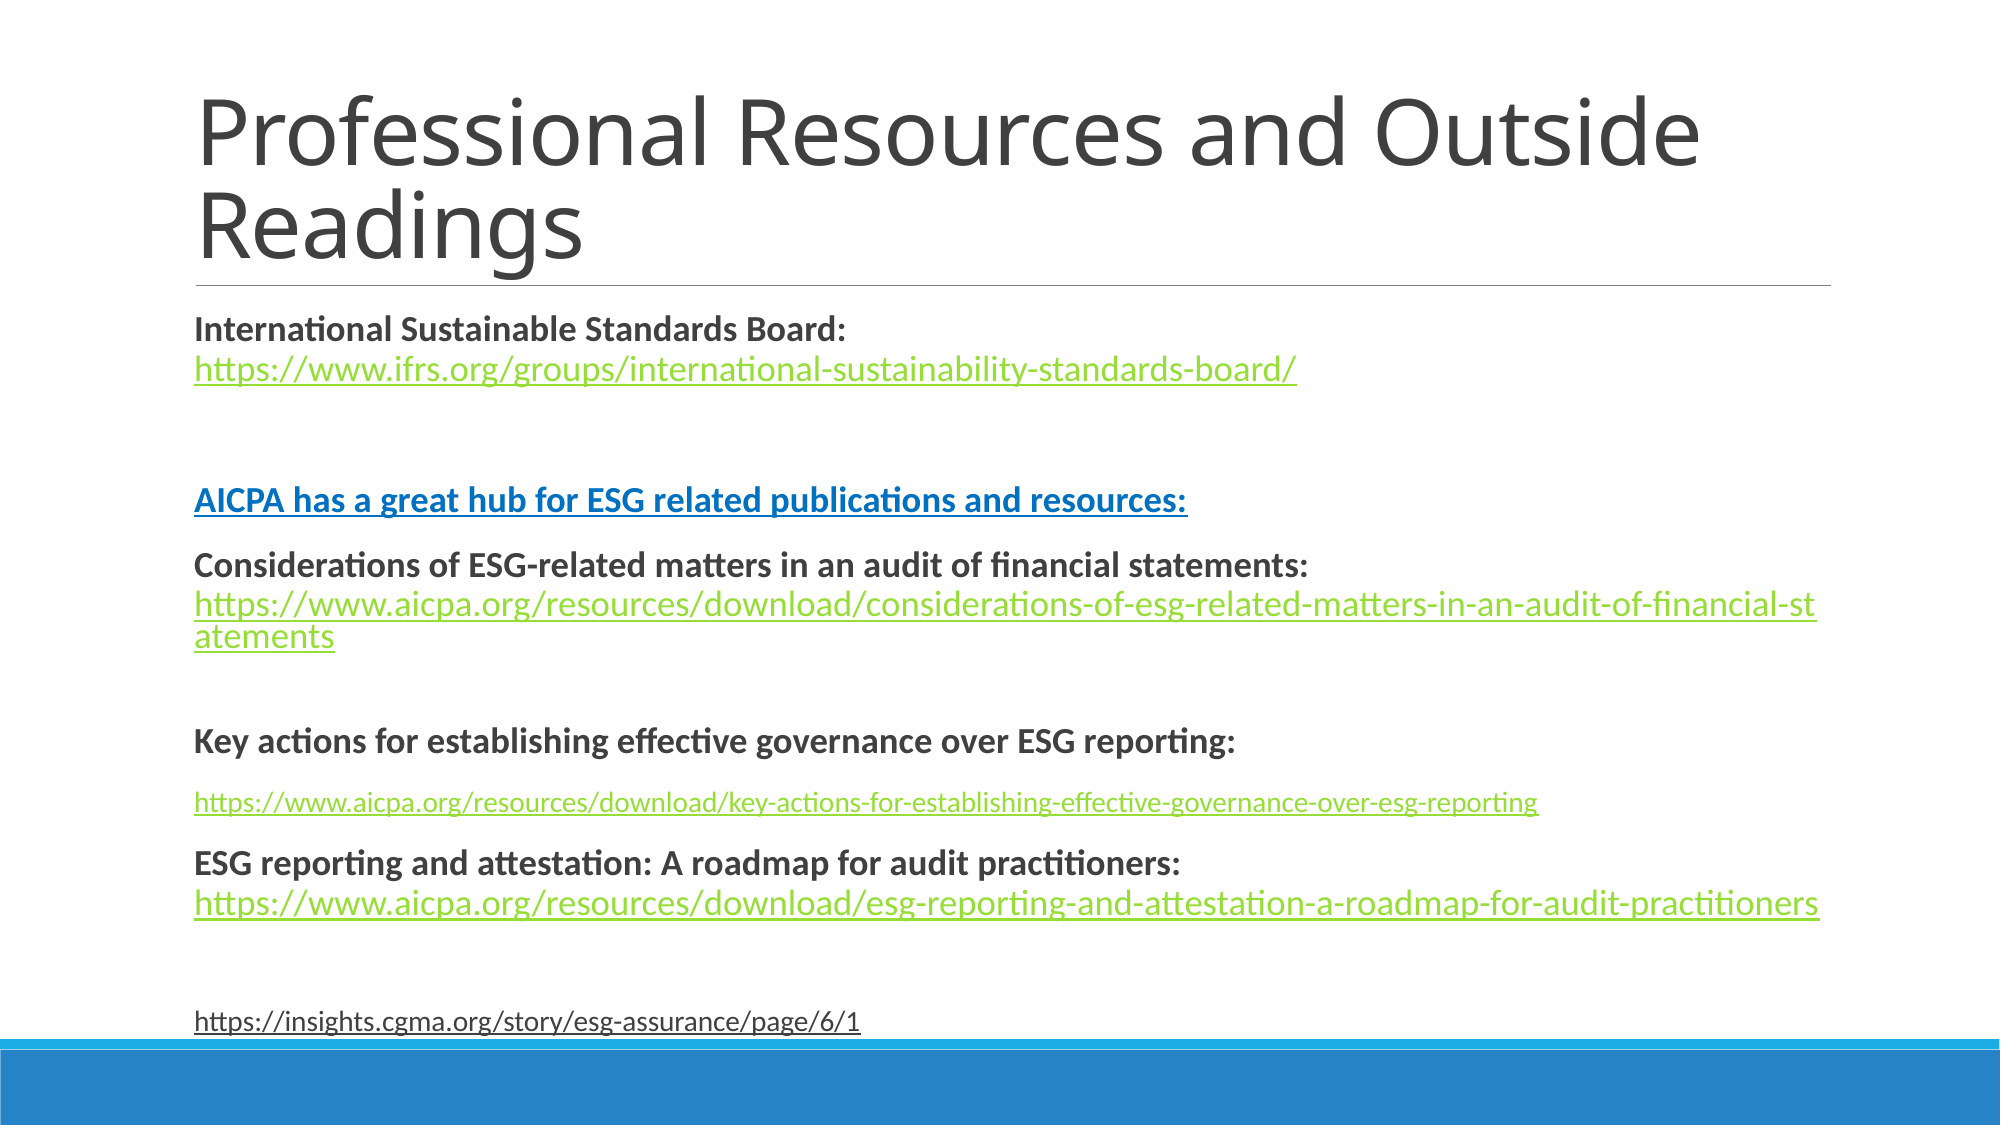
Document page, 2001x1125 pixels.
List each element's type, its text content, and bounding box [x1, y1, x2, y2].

title Professional Resources and Outside Readings [180, 47, 1830, 285]
list International Sustainable Standards Board: https://www.ifrs.org/groups/international-sustainability-standards-board/ AICPA has a great hub for ESG related publications and resources: Considerations of ESG-related matters in an audit of financial statements: https://www.aicpa.org/resources/download/considerations-of-esg-related-matters-in-an-audit-of-financial-statements Key actions for establishing effective governance over ESG reporting: https://www.aicpa.org/resources/download/key-actions-for-establishing-effective-governance-over-esg-reporting ESG reporting and attestation: A roadmap for audit practitioners: https://www.aicpa.org/resources/download/esg-reporting-and-attestation-a-roadmap-for-audit-practitioners https://insights.cgma.org/story/esg-assurance/page/6/1 [180, 302, 1830, 1026]
